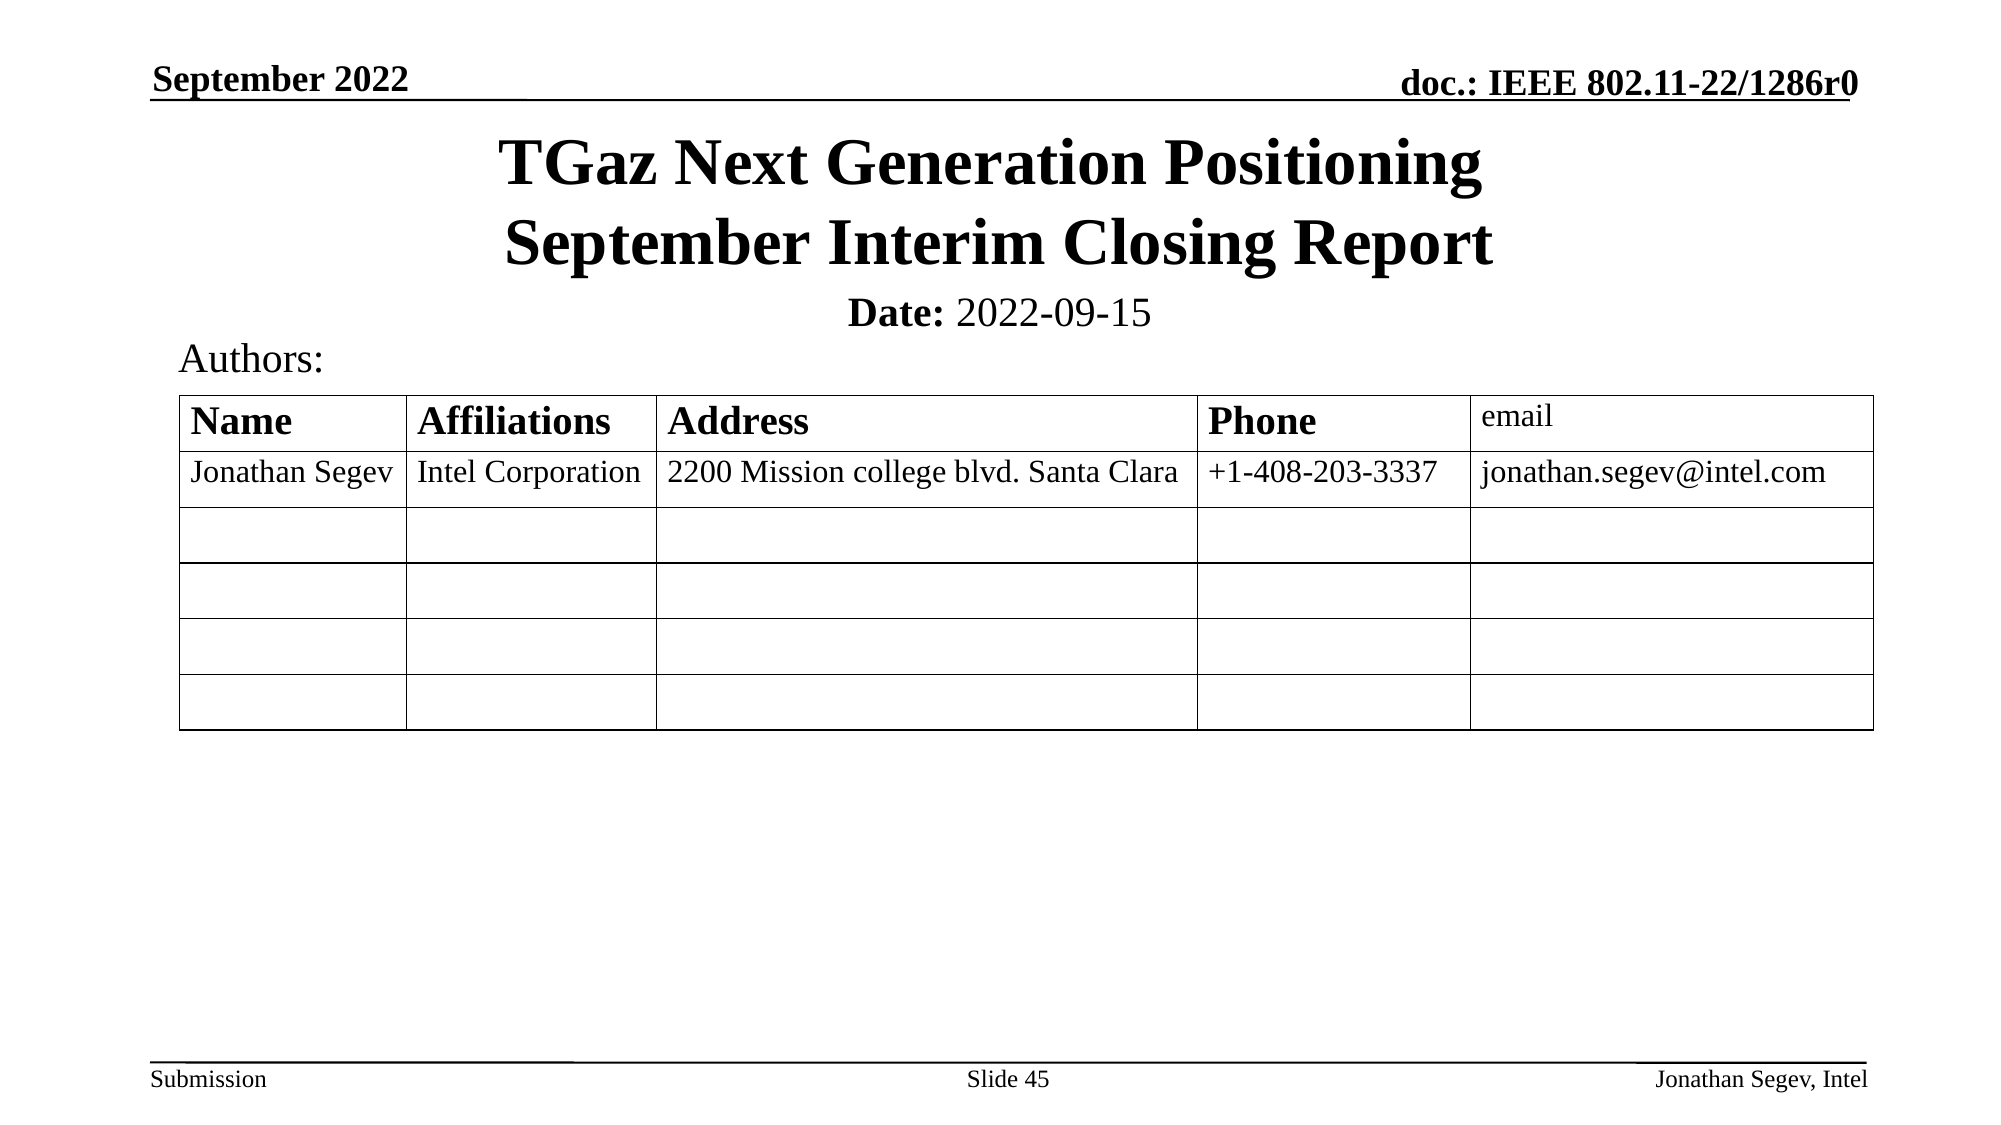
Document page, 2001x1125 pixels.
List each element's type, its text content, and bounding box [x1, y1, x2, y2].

title TGaz Next Generation Positioning September Interim Closing Report [149, 76, 1851, 319]
subtitle Date: 2022-09-15 [299, 276, 1701, 356]
text_box Authors: [162, 323, 401, 387]
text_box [164, 394, 1886, 802]
slide_number Slide 45 [950, 1061, 1067, 1123]
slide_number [152, 54, 563, 100]
footer Jonathan Segev, Intel [1171, 1061, 1869, 1093]
